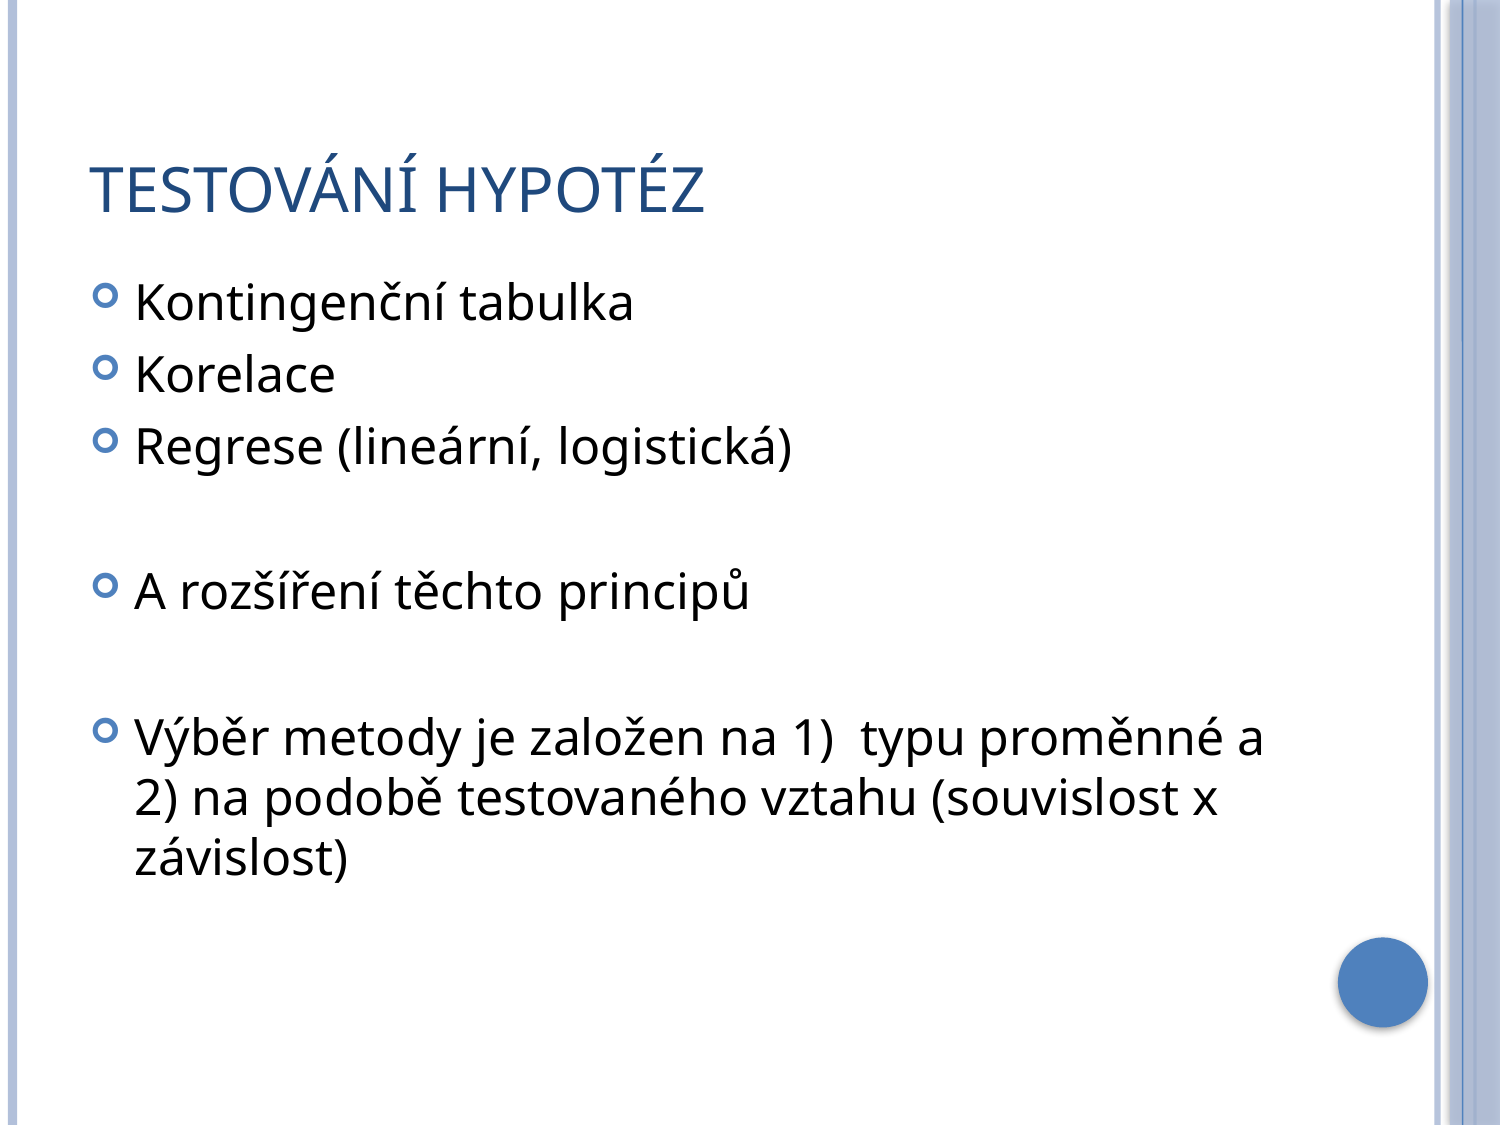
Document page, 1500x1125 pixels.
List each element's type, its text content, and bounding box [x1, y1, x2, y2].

title Testování hypotéz [75, 45, 1300, 233]
list Kontingenční tabulka Korelace Regrese (lineární, logistická) A rozšíření těchto principů Výběr metody je založen na 1) typu proměnné a 2) na podobě testovaného vztahu (souvislost x závislost) [75, 262, 1300, 1062]
